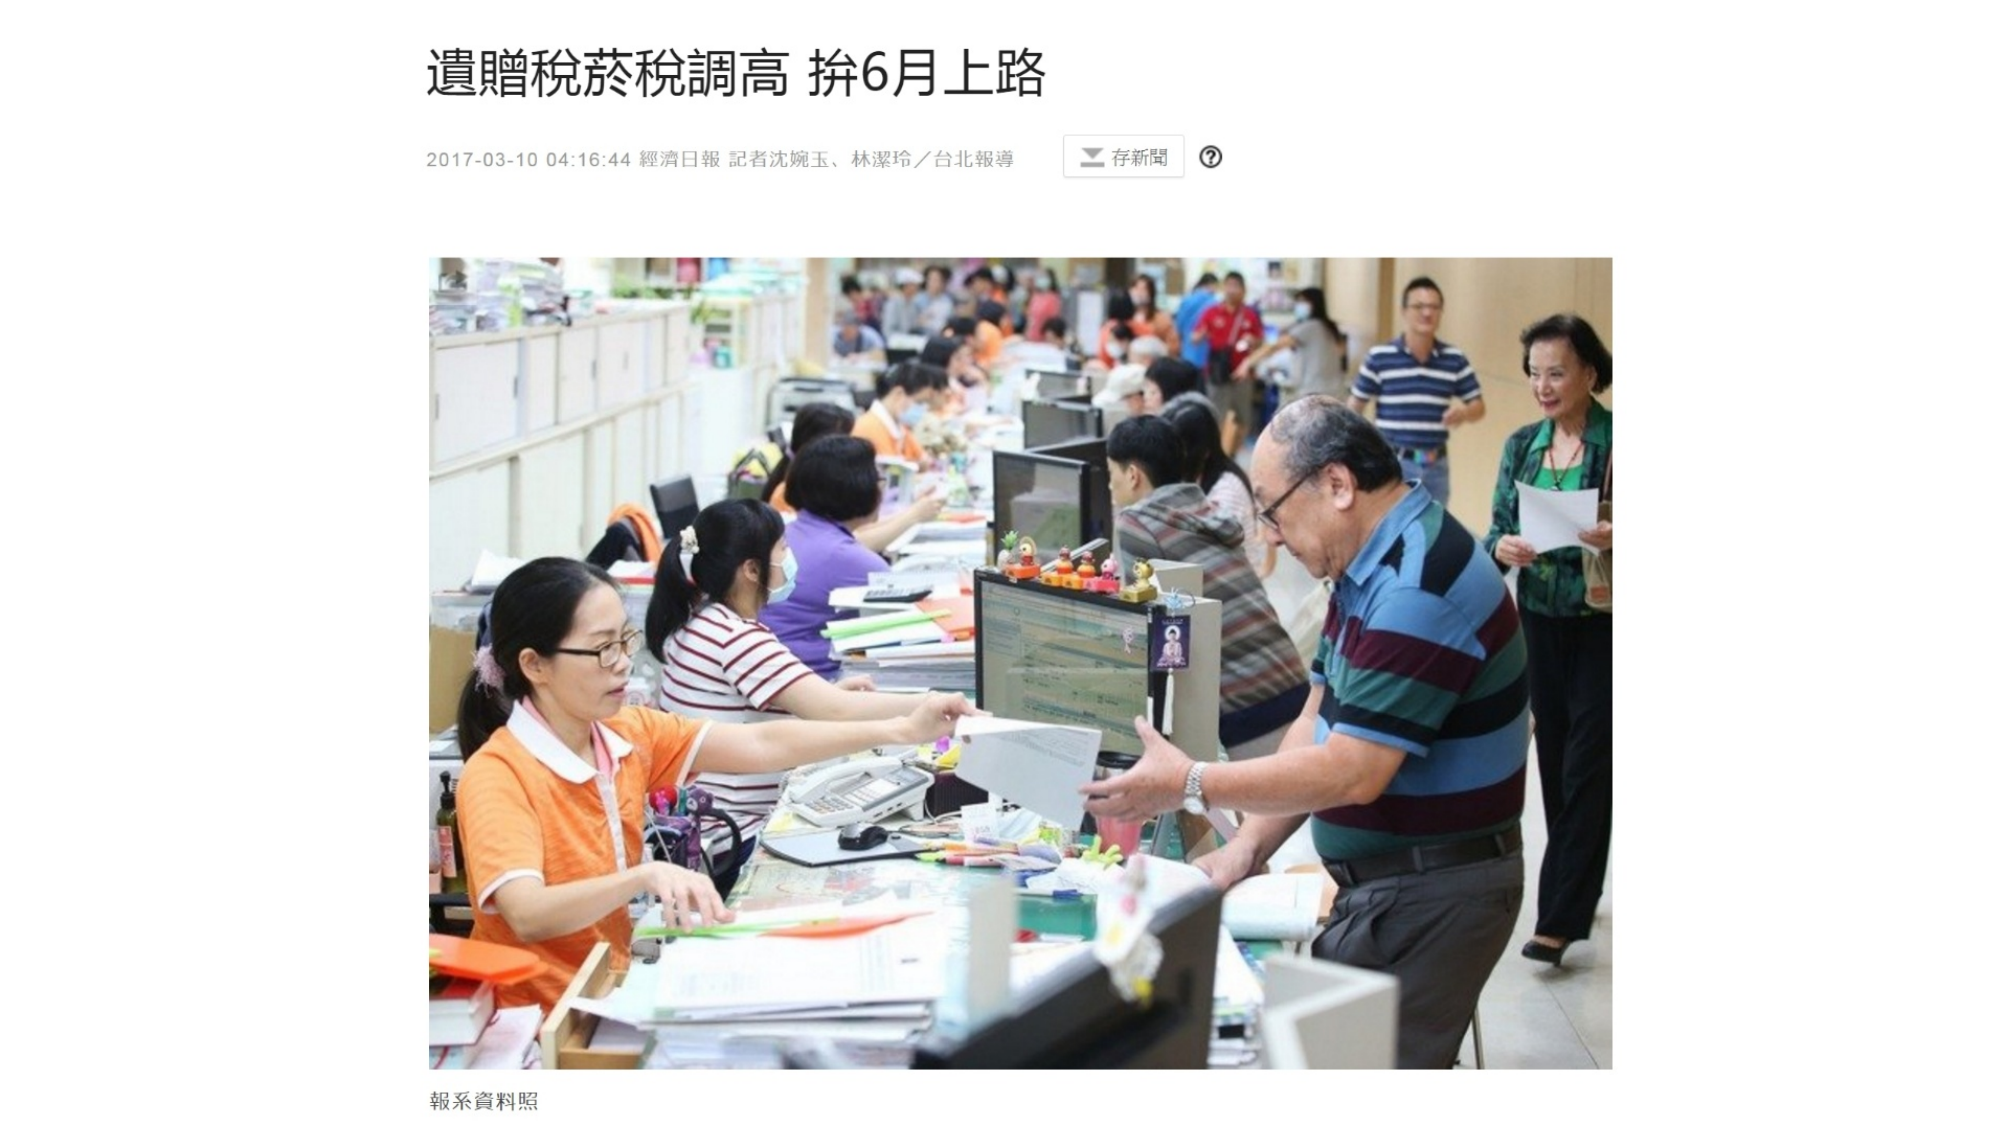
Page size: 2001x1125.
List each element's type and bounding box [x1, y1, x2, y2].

list [337, 29, 1714, 1125]
